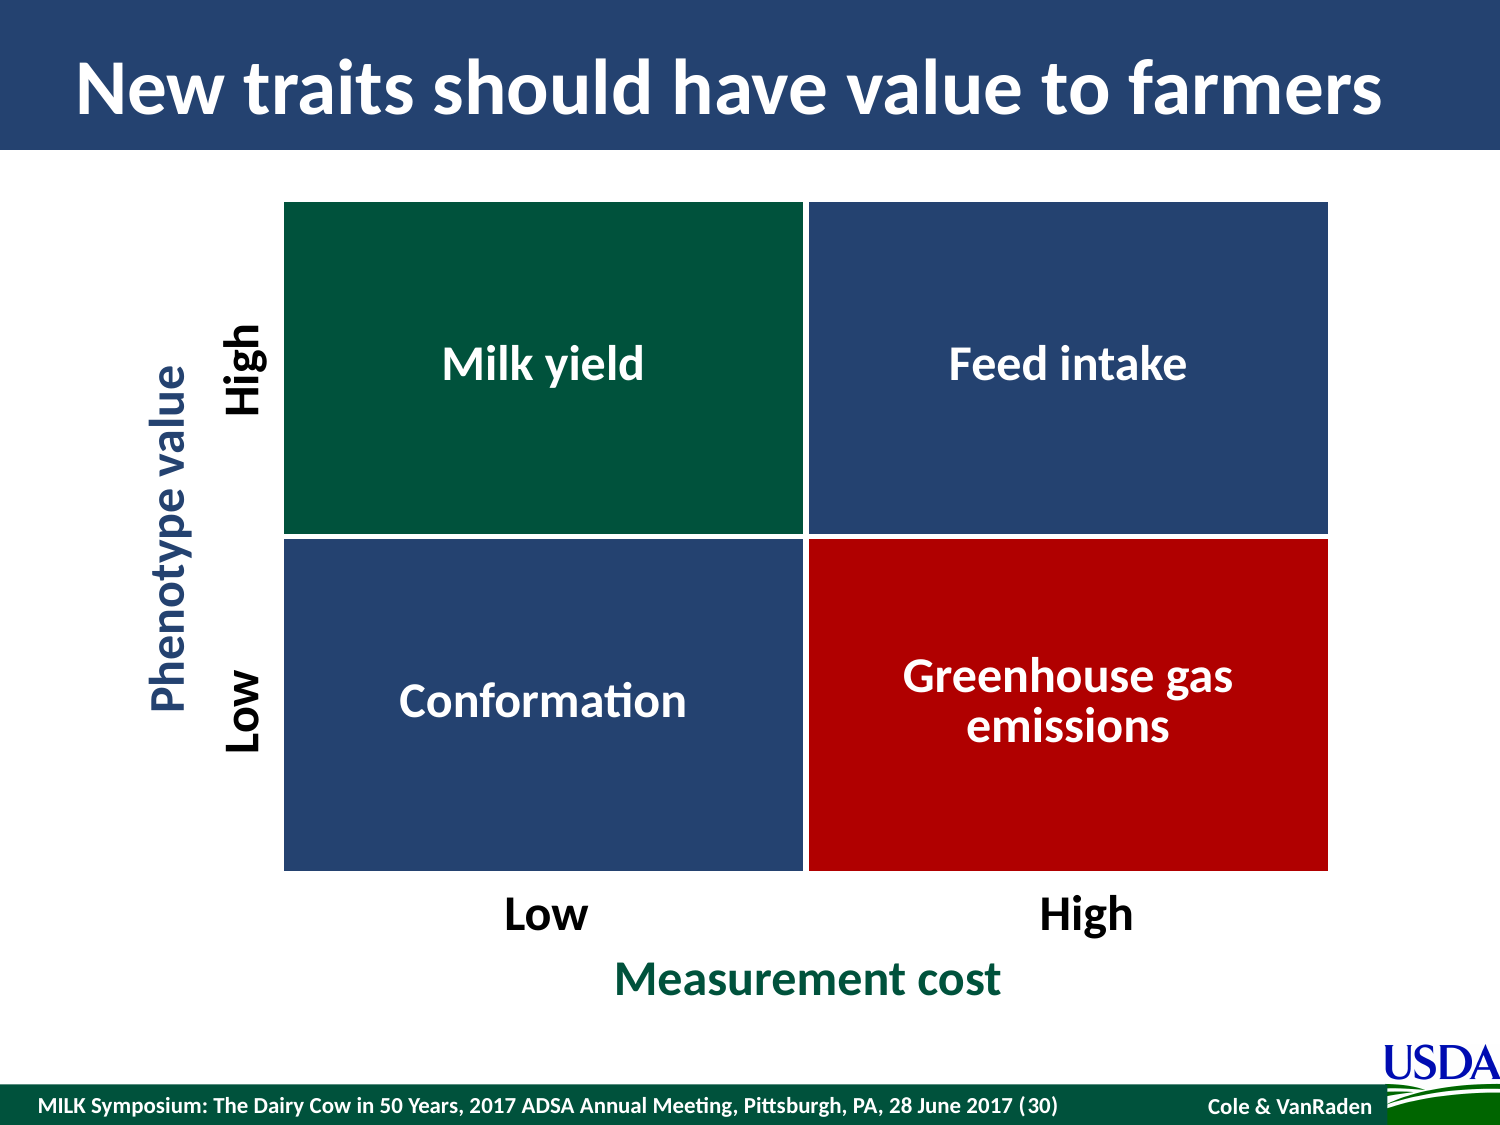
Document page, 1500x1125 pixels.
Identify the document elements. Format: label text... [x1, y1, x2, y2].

title New traits should have value to farmers [75, 29, 1425, 135]
table_header Feed intake [809, 202, 1328, 534]
text_box Low [489, 877, 604, 937]
table_header Milk yield [284, 202, 803, 534]
table_cell Conformation [284, 539, 803, 871]
text_box High [202, 308, 276, 433]
text_box Low [202, 655, 276, 769]
picture [1384, 1044, 1500, 1125]
text_box High [1024, 877, 1149, 937]
text_box Measurement cost [312, 937, 1304, 1013]
table_cell Greenhouse gas emissions [809, 539, 1328, 871]
text_box Phenotype value [134, 170, 202, 909]
